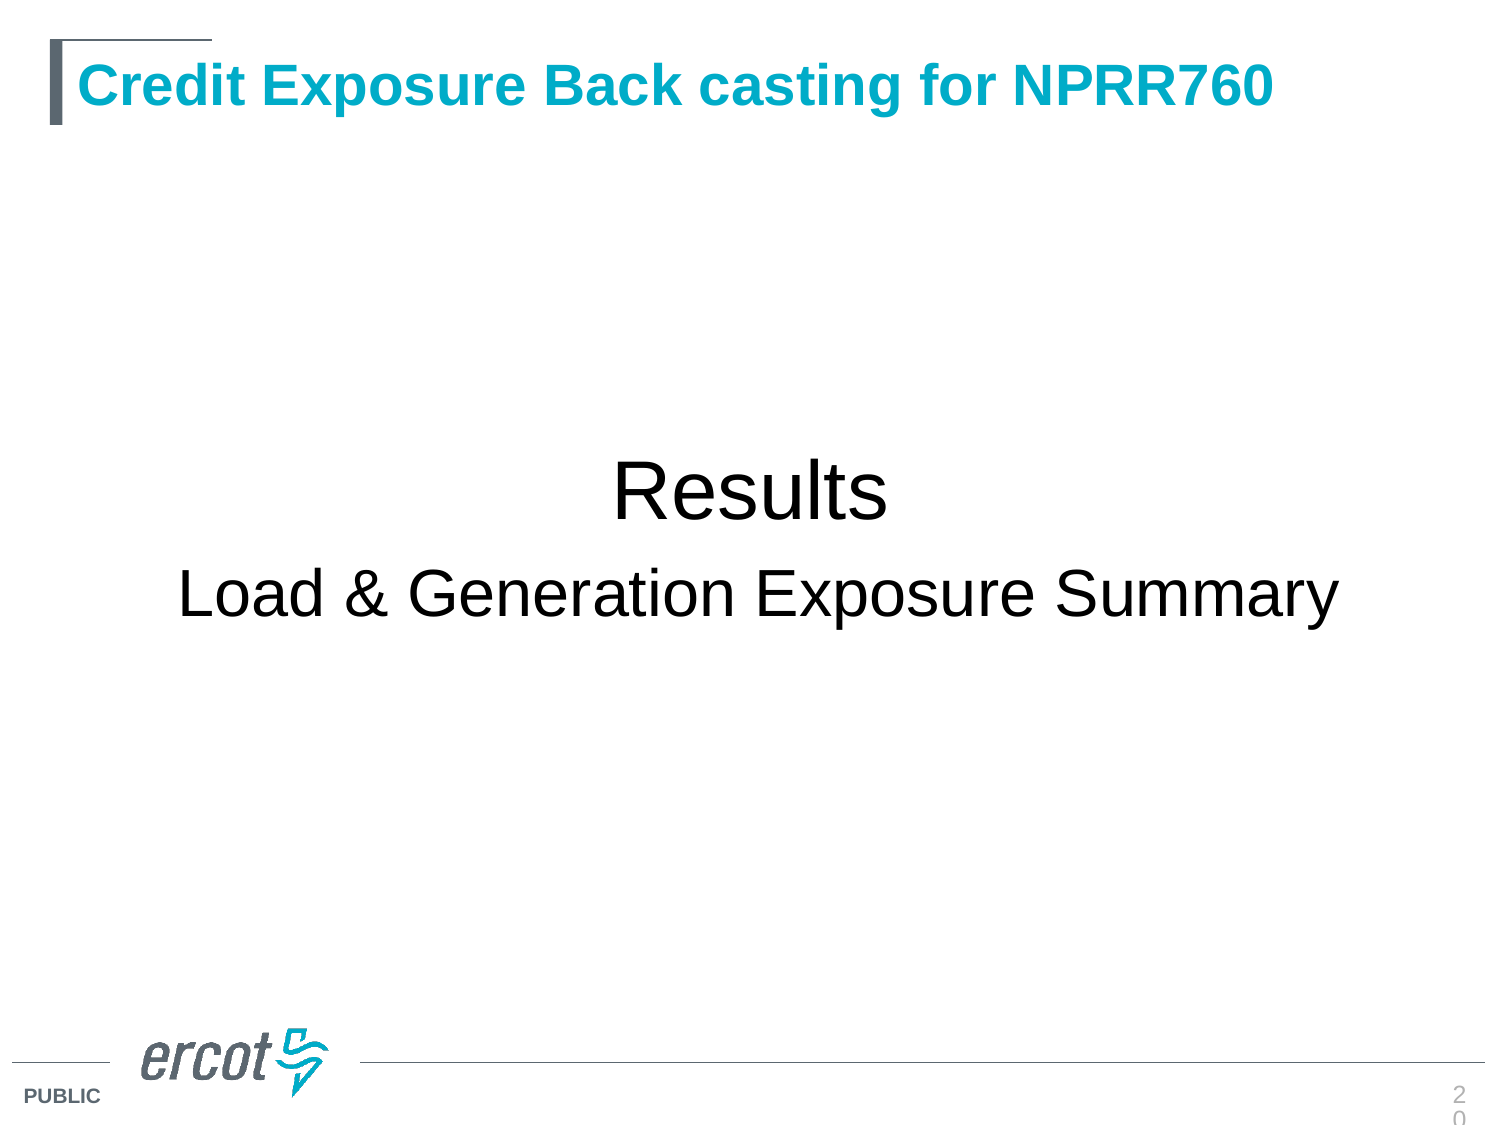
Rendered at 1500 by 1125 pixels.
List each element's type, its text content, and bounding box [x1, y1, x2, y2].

title Credit Exposure Back casting for NPRR760 [62, 39, 1450, 228]
list Results Load & Generation Exposure Summary [50, 262, 1450, 972]
picture [137, 1024, 332, 1100]
slide_number 20 [1437, 1076, 1475, 1112]
